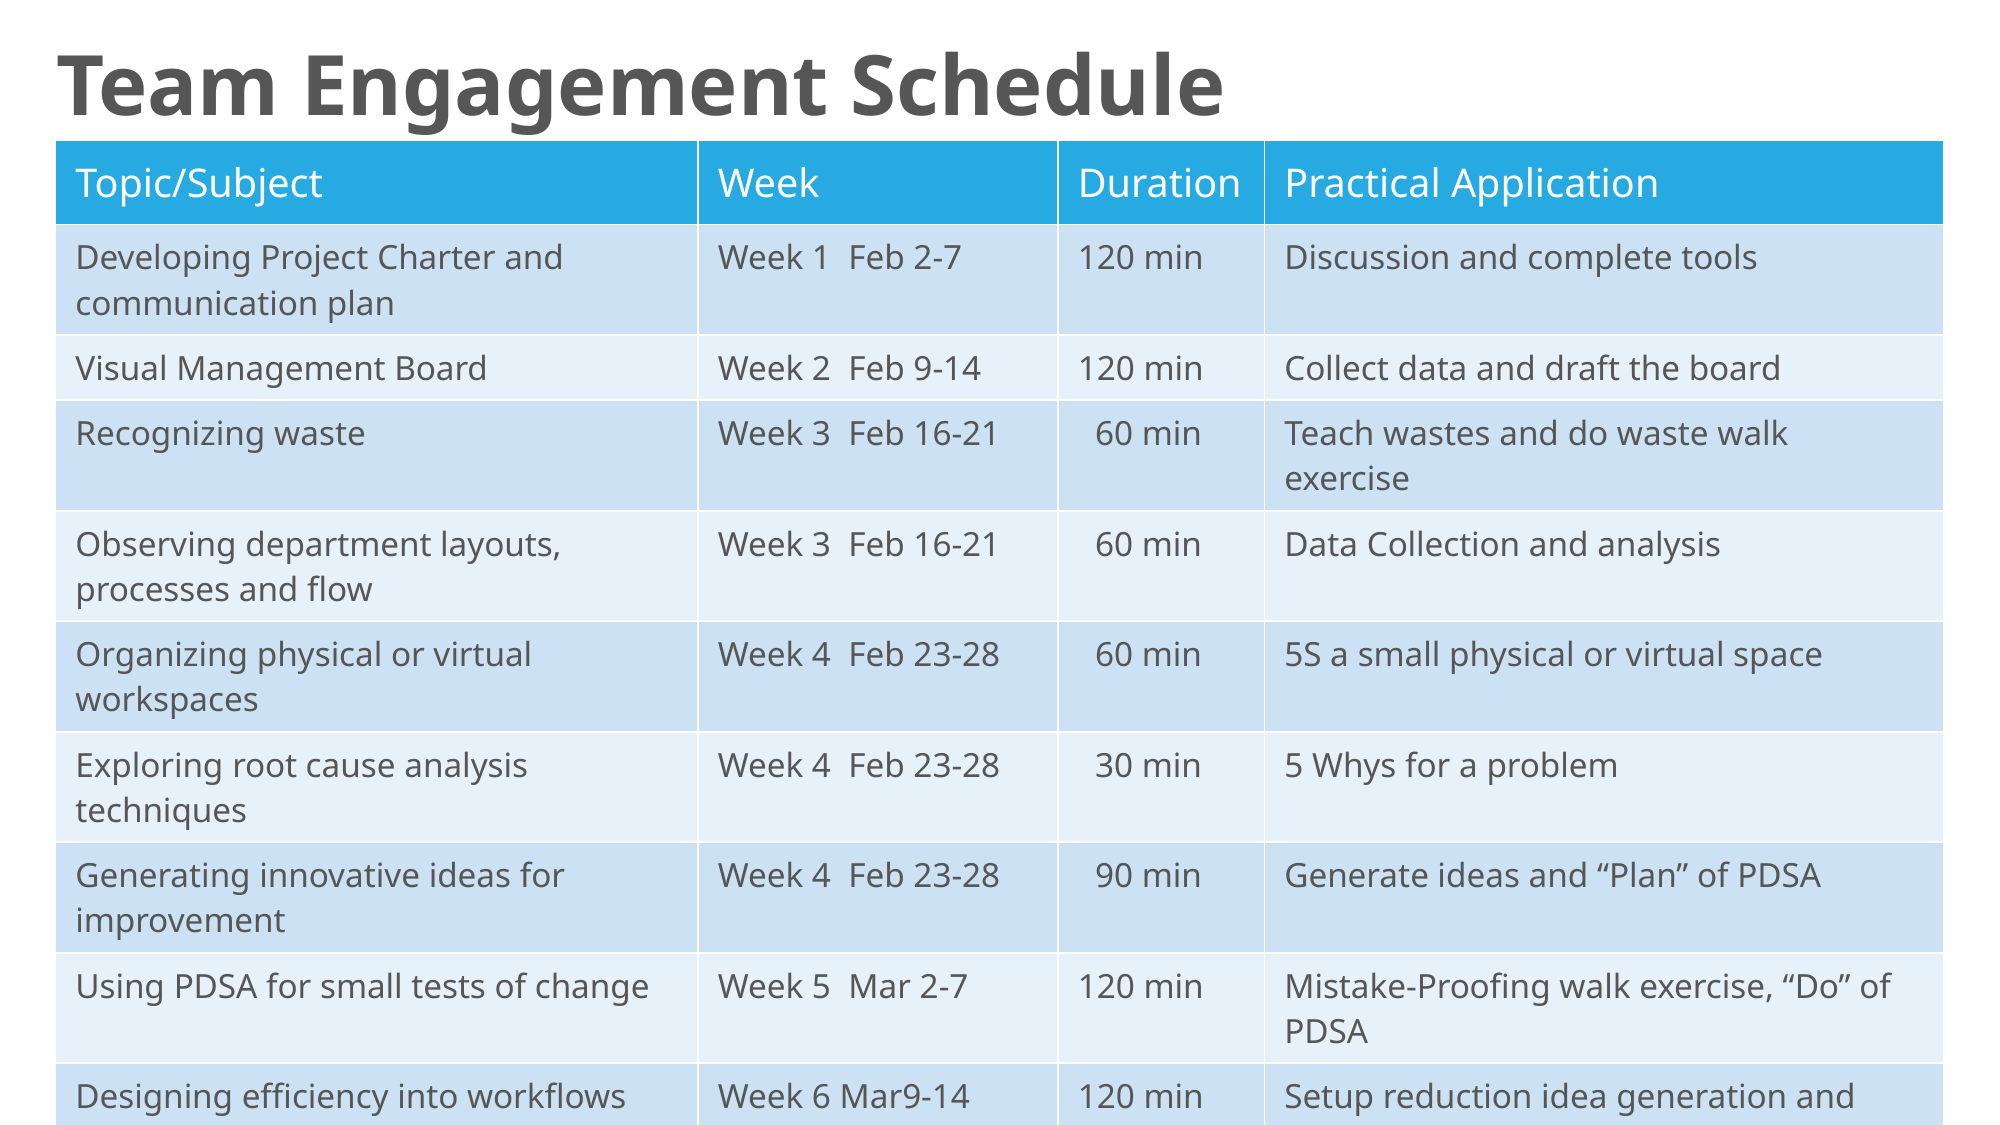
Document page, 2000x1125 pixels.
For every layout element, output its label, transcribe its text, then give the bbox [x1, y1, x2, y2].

table_cell Visual Management Board [56, 336, 697, 399]
table_cell Week 6 Mar9-14 [699, 1064, 1057, 1125]
table_cell Discussion and complete tools [1265, 225, 1943, 334]
table_cell 120 min [1059, 225, 1264, 334]
table_cell Designing efficiency into workflows [56, 1064, 697, 1125]
slide_number 6 [1945, 1023, 1955, 1084]
table_cell 5S a small physical or virtual space [1265, 622, 1943, 731]
table_cell 60 min [1059, 622, 1264, 731]
table_cell Recognizing waste [56, 401, 697, 510]
table_header Duration [1059, 141, 1264, 224]
table_cell Exploring root cause analysis techniques [56, 733, 697, 841]
table_cell Week 4 Feb 23-28 [699, 622, 1057, 731]
table_cell Generate ideas and “Plan” of PDSA [1265, 843, 1943, 952]
table_cell 60 min [1059, 401, 1264, 510]
table_header Week [699, 141, 1057, 224]
table_cell Organizing physical or virtual workspaces [56, 622, 697, 731]
table_cell Developing Project Charter and communication plan [56, 225, 697, 334]
table_cell Week 5 Mar 2-7 [699, 954, 1057, 1062]
table_cell Week 4 Feb 23-28 [699, 733, 1057, 841]
table_cell 120 min [1059, 954, 1264, 1062]
table_cell 60 min [1059, 512, 1264, 620]
table_cell Mistake-Proofing walk exercise, “Do” of PDSA [1265, 954, 1943, 1062]
table_cell Week 4 Feb 23-28 [699, 843, 1057, 952]
table_header Topic/Subject [56, 141, 697, 224]
table_cell Week 3 Feb 16-21 [699, 512, 1057, 620]
table_cell Data Collection and analysis [1265, 512, 1943, 620]
table_cell Teach wastes and do waste walk exercise [1265, 401, 1943, 510]
table_cell 120 min [1059, 1064, 1264, 1125]
table_cell 90 min [1059, 843, 1264, 952]
table_cell Using PDSA for small tests of change [56, 954, 697, 1062]
table_cell Week 3 Feb 16-21 [699, 401, 1057, 510]
table_cell Week 2 Feb 9-14 [699, 336, 1057, 399]
table_cell Collect data and draft the board [1265, 336, 1943, 399]
table_cell Week 1 Feb 2-7 [699, 225, 1057, 334]
table_cell Setup reduction idea generation and PDSA [1265, 1064, 1943, 1125]
title Team Engagement Schedule [43, 4, 1933, 159]
table_cell Observing department layouts, processes and flow [56, 512, 697, 620]
table_cell Generating innovative ideas for improvement [56, 843, 697, 952]
table_cell 30 min [1059, 733, 1264, 841]
table_cell 120 min [1059, 336, 1264, 399]
table_header Practical Application [1265, 141, 1943, 224]
table_cell 5 Whys for a problem [1265, 733, 1943, 841]
